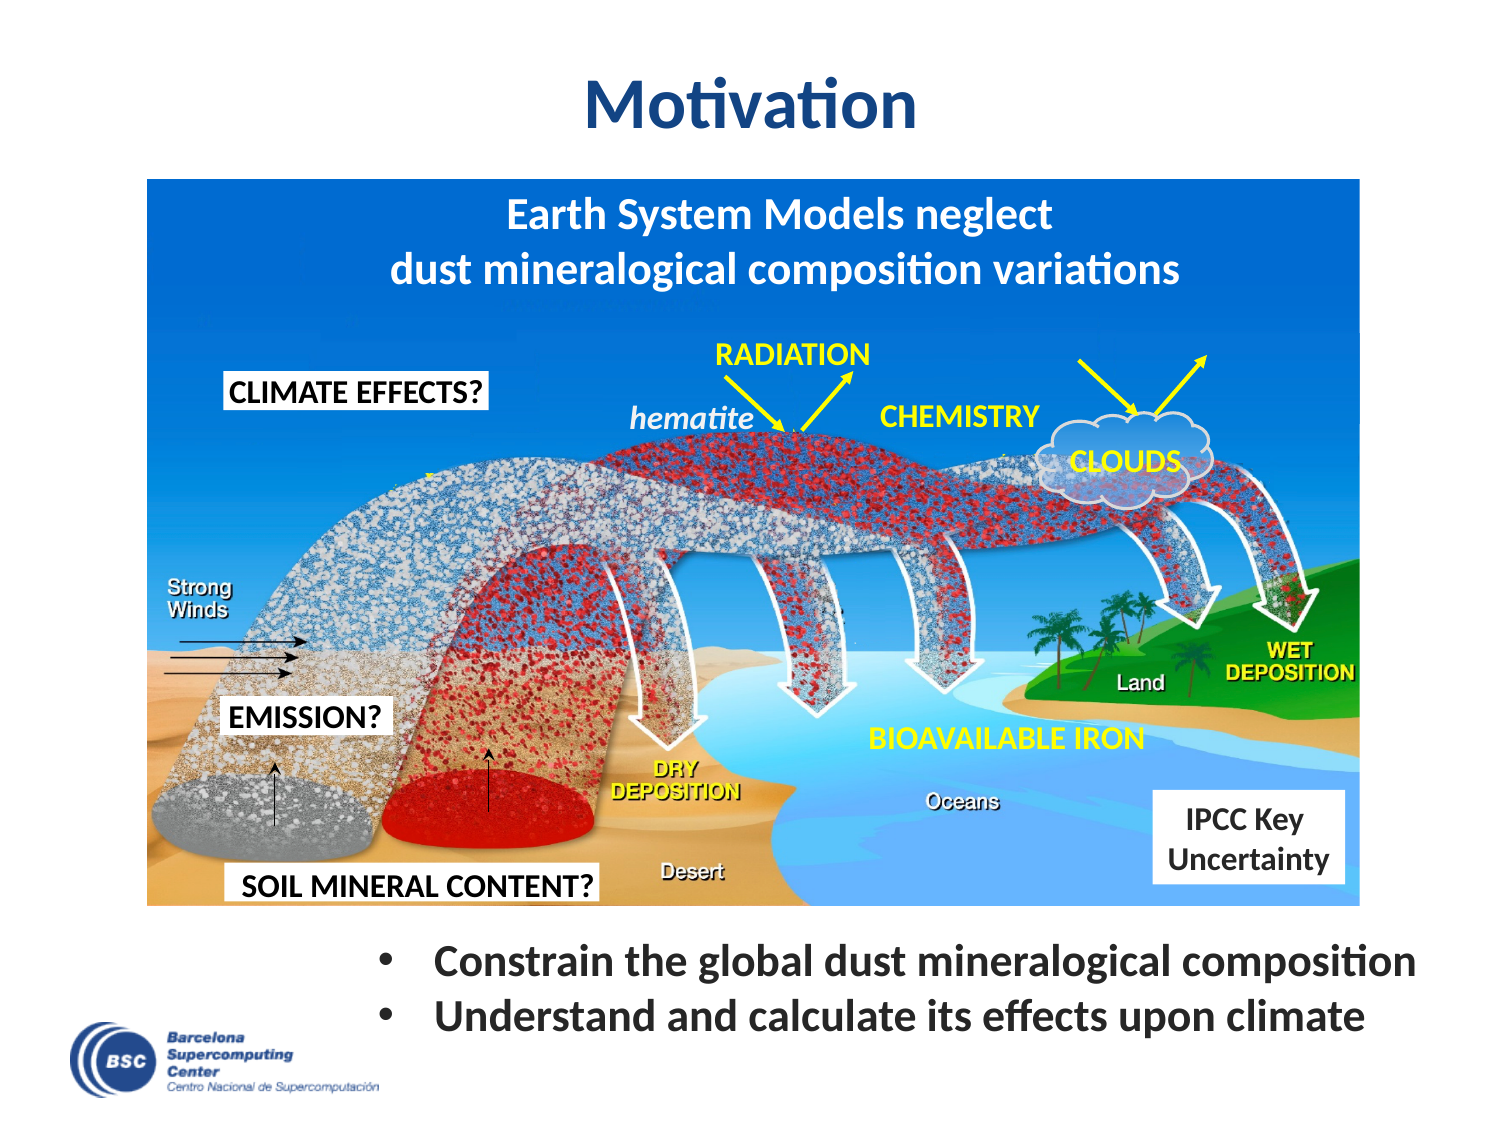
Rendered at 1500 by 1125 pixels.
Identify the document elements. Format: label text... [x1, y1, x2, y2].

title Motivation [76, 35, 1427, 174]
text_box Constrain the global dust mineralogical composition Understand and calculate its effects upon climate [363, 923, 1433, 1049]
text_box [212, 324, 1213, 509]
picture [70, 1022, 379, 1098]
text_box SOIL MINERAL CONTENT? [226, 906, 611, 912]
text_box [147, 179, 1360, 906]
